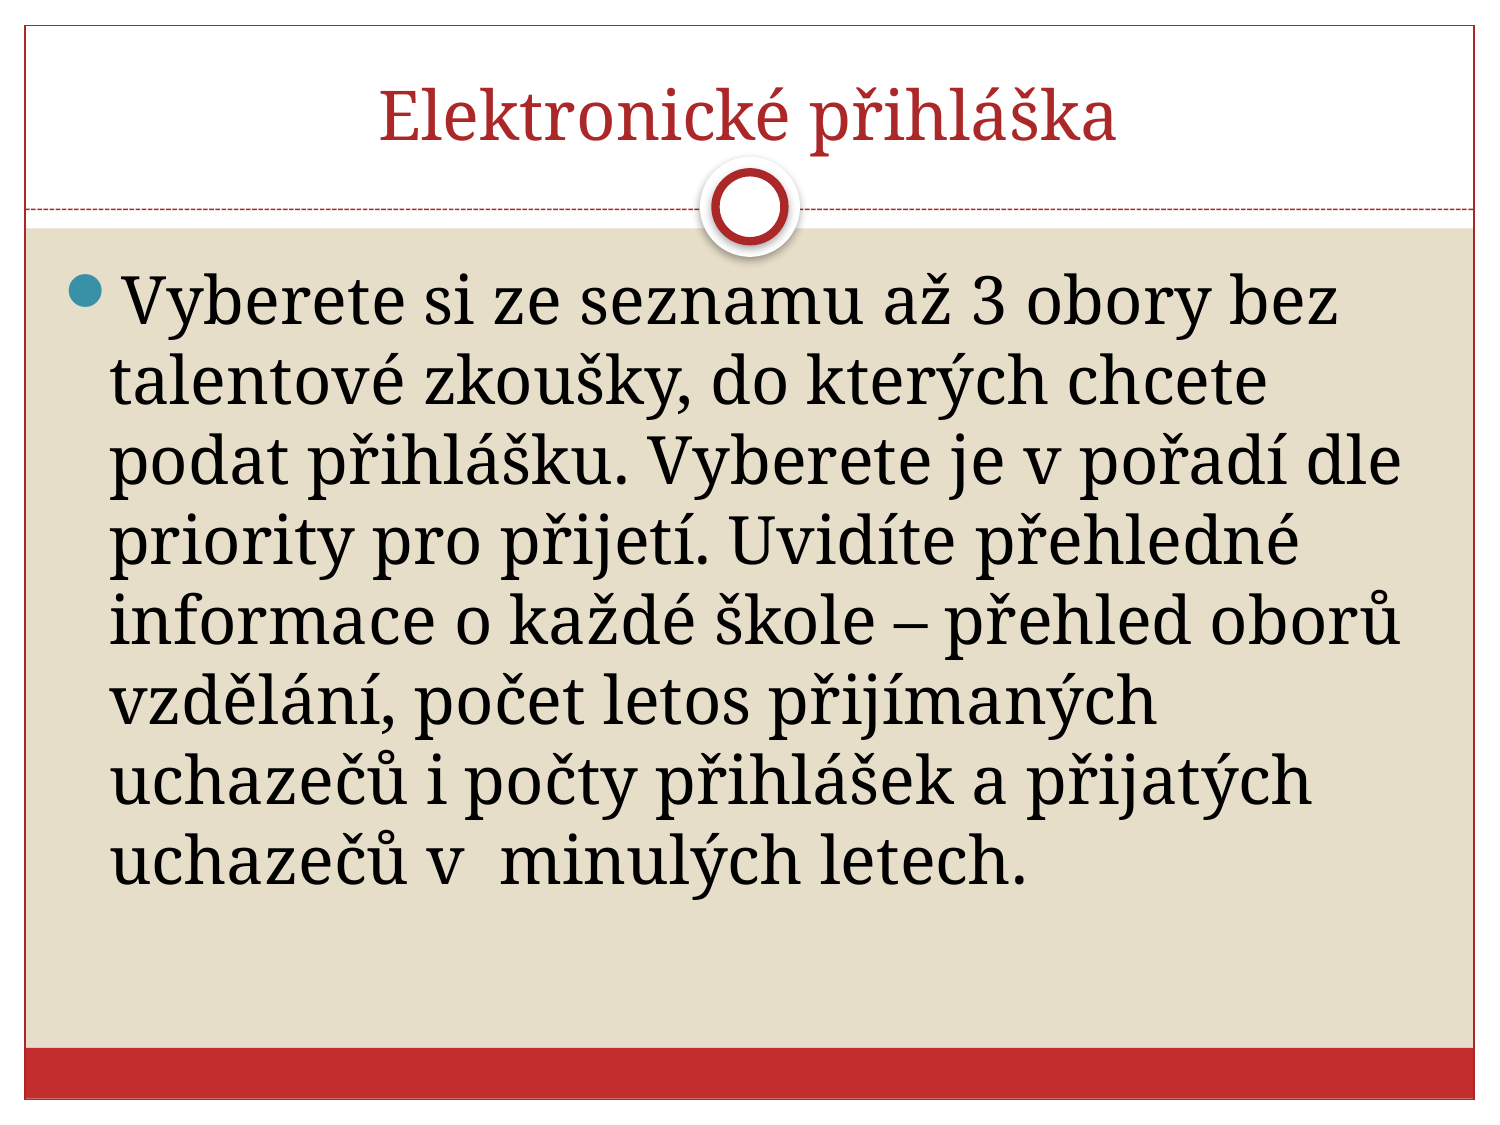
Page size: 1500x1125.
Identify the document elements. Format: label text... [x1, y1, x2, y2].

list Vyberete si ze seznamu až 3 obory bez talentové zkoušky, do kterých chcete podat přihlášku. Vyberete je v pořadí dle priority pro přijetí. Uvidíte přehledné informace o každé škole – přehled oborů vzdělání, počet letos přijímaných uchazečů i počty přihlášek a přijatých uchazečů v minulých letech. [49, 250, 1445, 1001]
title Elektronické přihláška [49, 37, 1450, 162]
